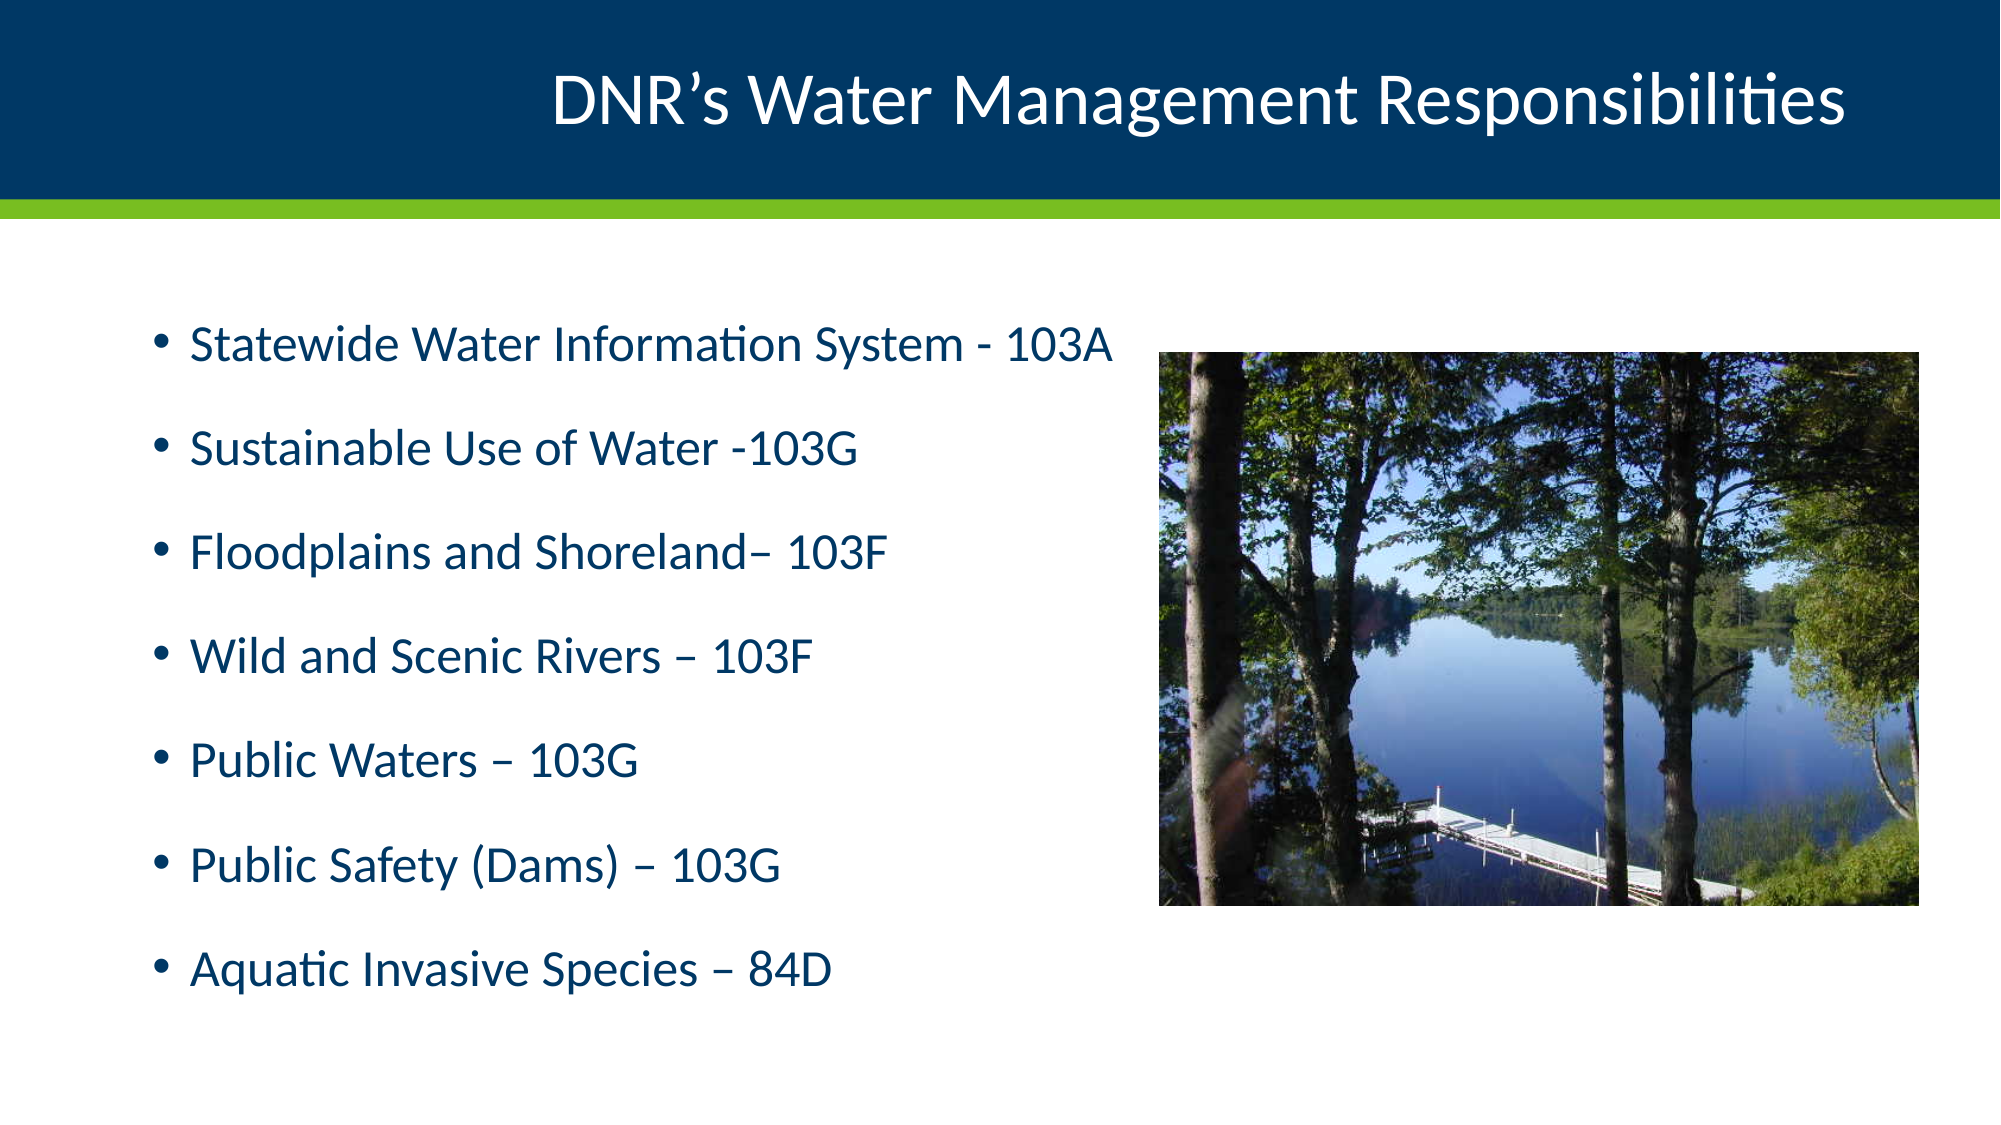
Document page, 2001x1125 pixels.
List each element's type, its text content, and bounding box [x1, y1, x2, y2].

title DNR’s Water Management Responsibilities [137, 24, 1863, 175]
list Statewide Water Information System - 103A Sustainable Use of Water -103G Floodplains and Shoreland– 103F Wild and Scenic Rivers – 103F Public Waters – 103G Public Safety (Dams) – 103G Aquatic Invasive Species – 84D [137, 301, 1863, 1016]
picture [1159, 352, 1919, 906]
